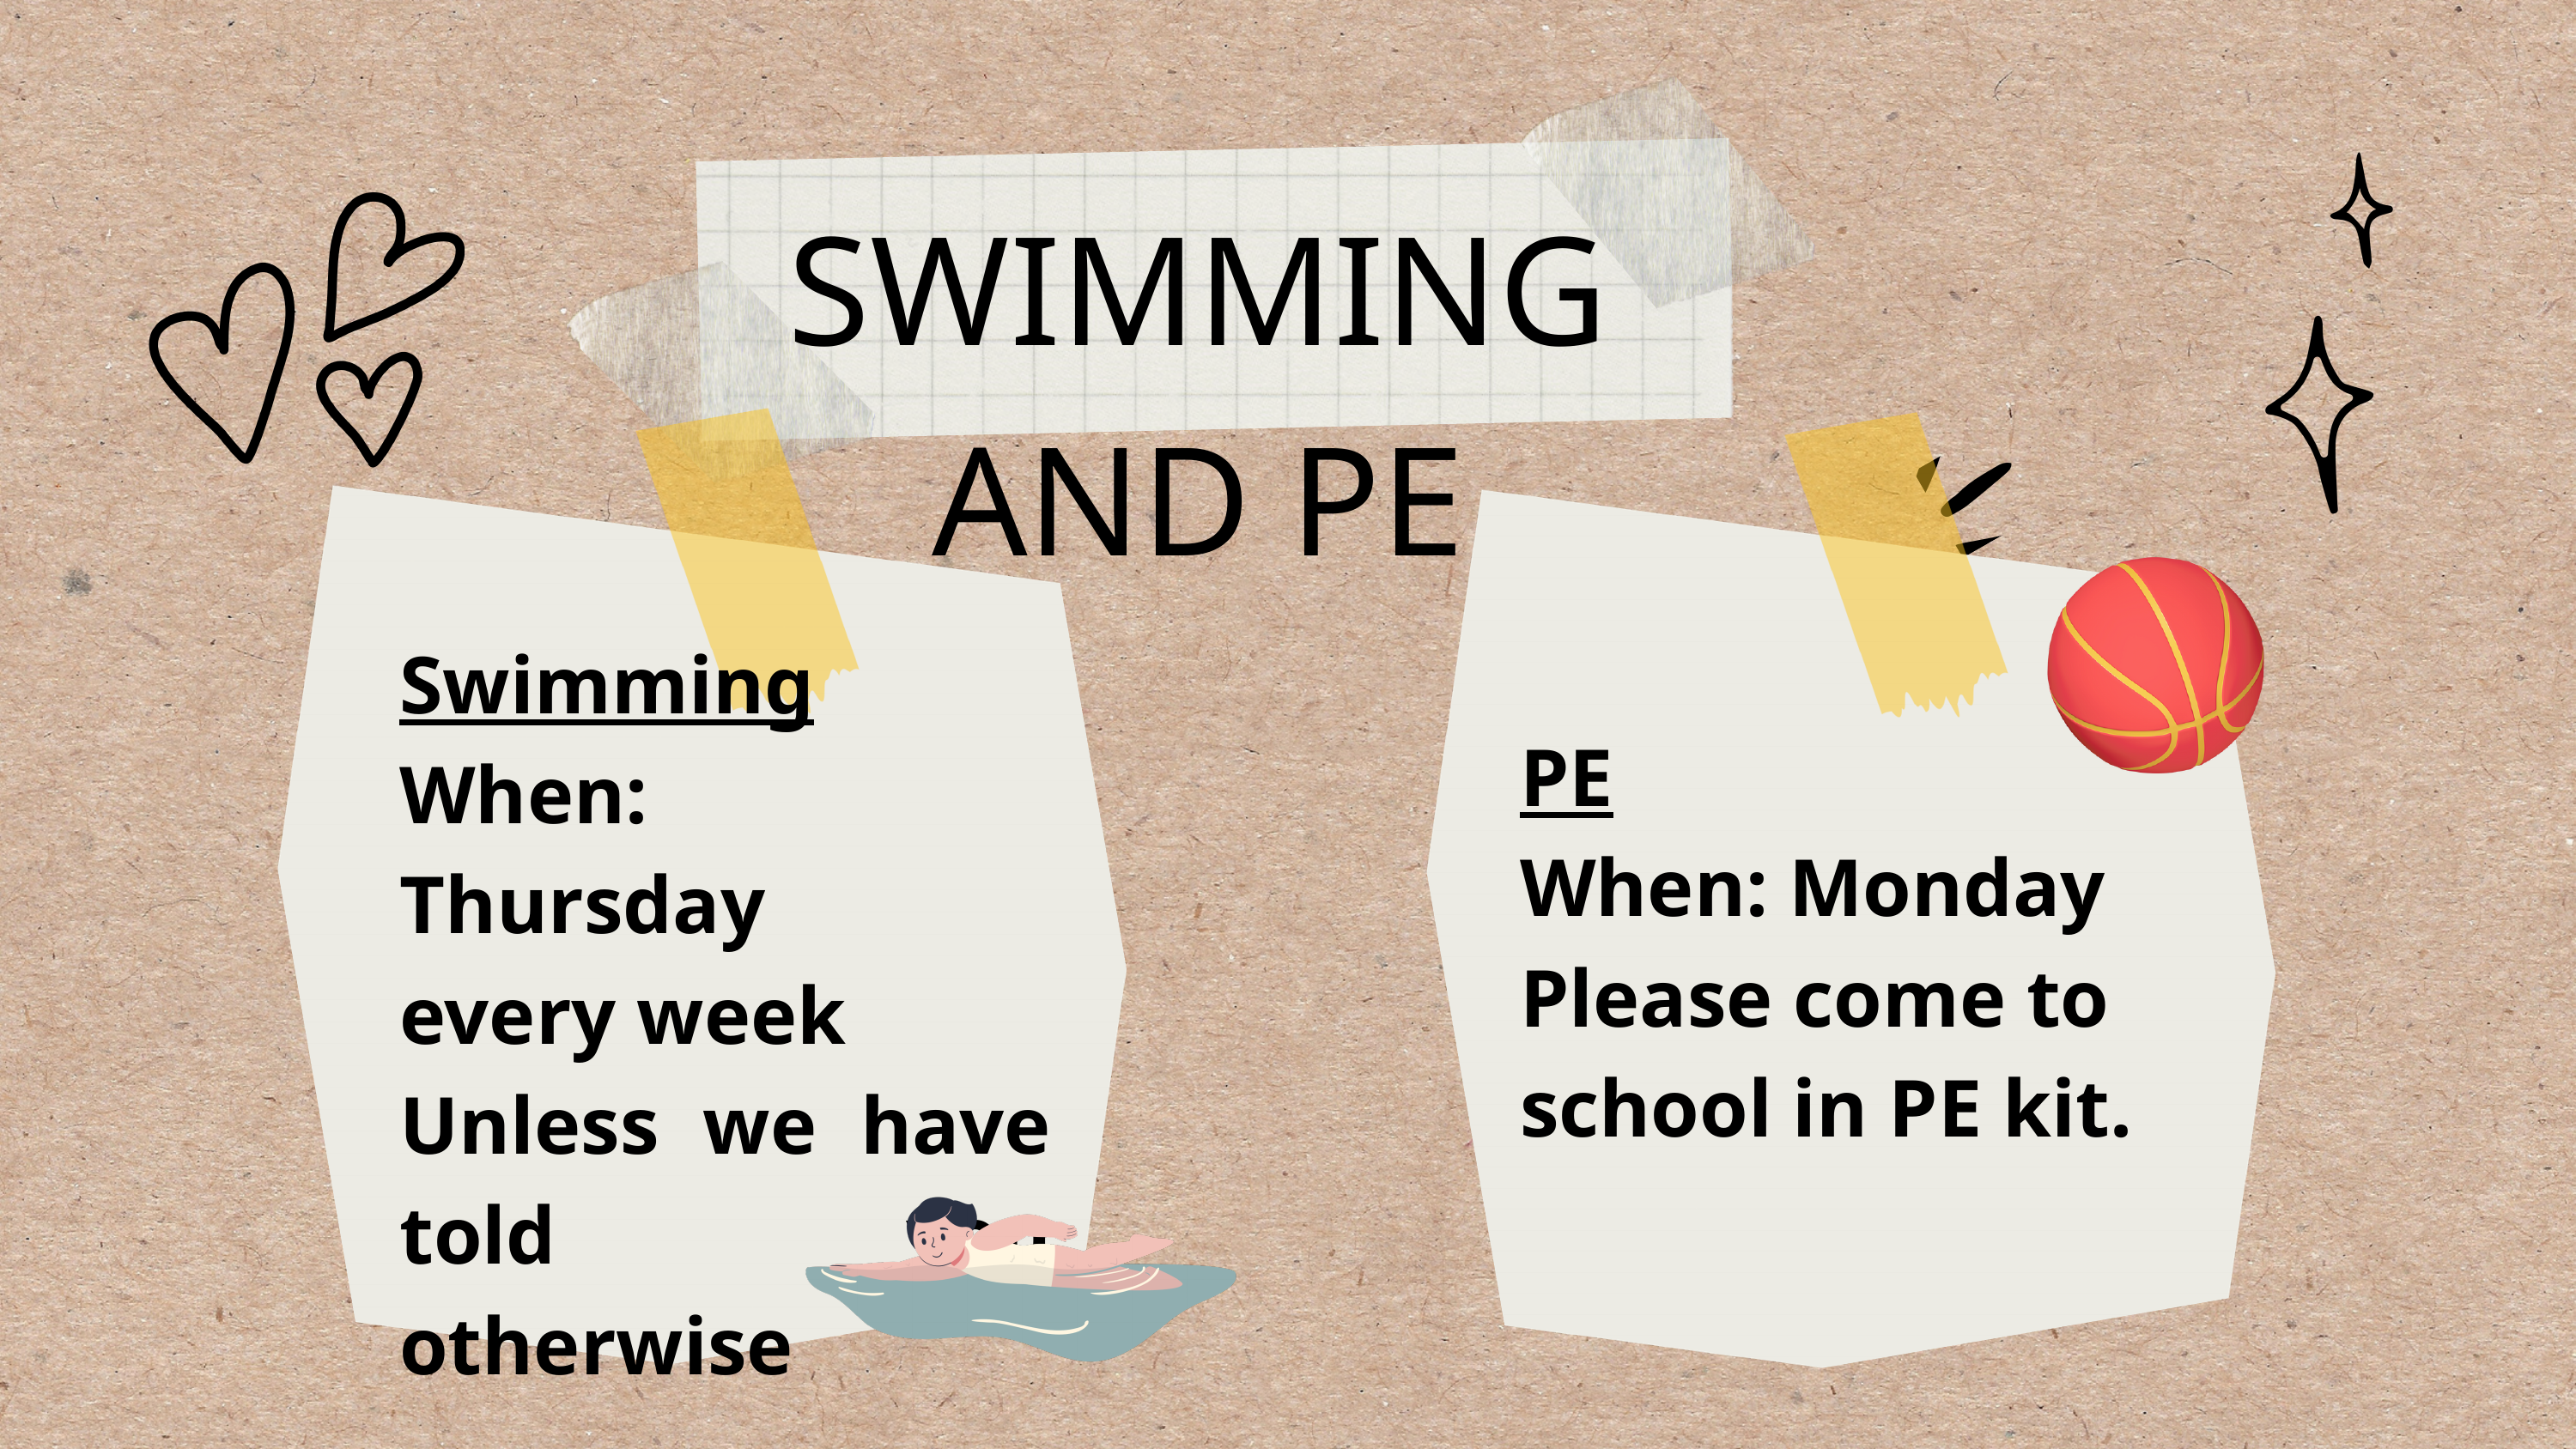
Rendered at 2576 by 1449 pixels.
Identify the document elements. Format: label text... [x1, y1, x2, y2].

text_box [802, 1193, 1242, 1365]
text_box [533, 2, 1844, 558]
text_box [144, 184, 465, 468]
text_box PE When: Monday Please come to school in PE kit. [1519, 712, 2264, 1153]
text_box [2047, 557, 2264, 712]
text_box [215, 449, 1165, 1416]
text_box [0, 0, 2576, 1449]
text_box Swimming When: Thursday every week Unless we have told you otherwise [399, 619, 1052, 1391]
text_box SWIMMING AND PE [671, 565, 1725, 586]
text_box [1377, 368, 2329, 1420]
text_box [2263, 152, 2394, 515]
